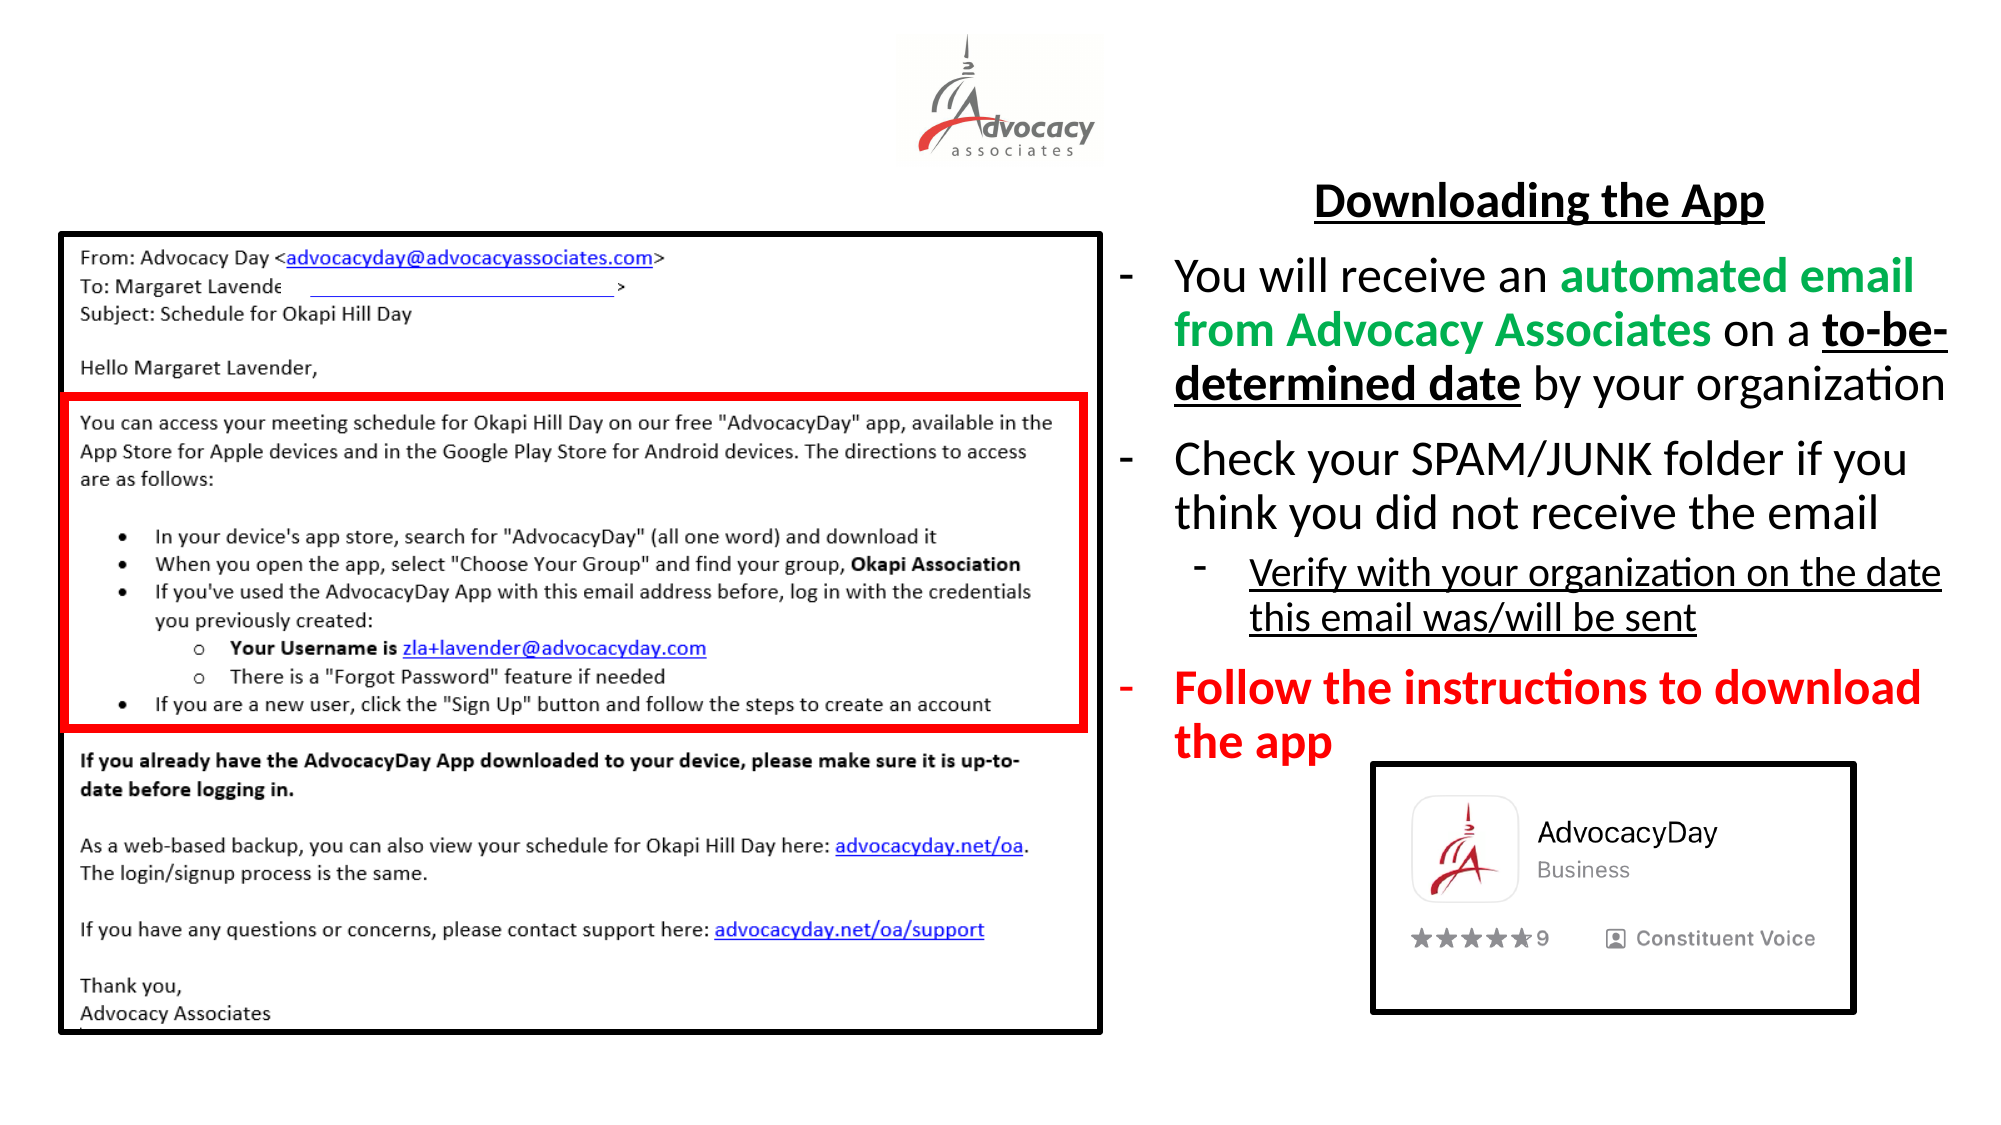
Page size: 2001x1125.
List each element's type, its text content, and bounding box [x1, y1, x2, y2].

picture [64, 237, 1097, 1029]
subtitle Downloading the App You will receive an automated email from Advocacy Associates on a to-be-determined date by your organization Check your SPAM/JUNK folder if you think you did not receive the email Verify with your organization on the date this email was/will be sent Follow the instructions to download the app [1103, 167, 1977, 1052]
picture [896, 34, 1104, 167]
picture [1376, 766, 1851, 1009]
